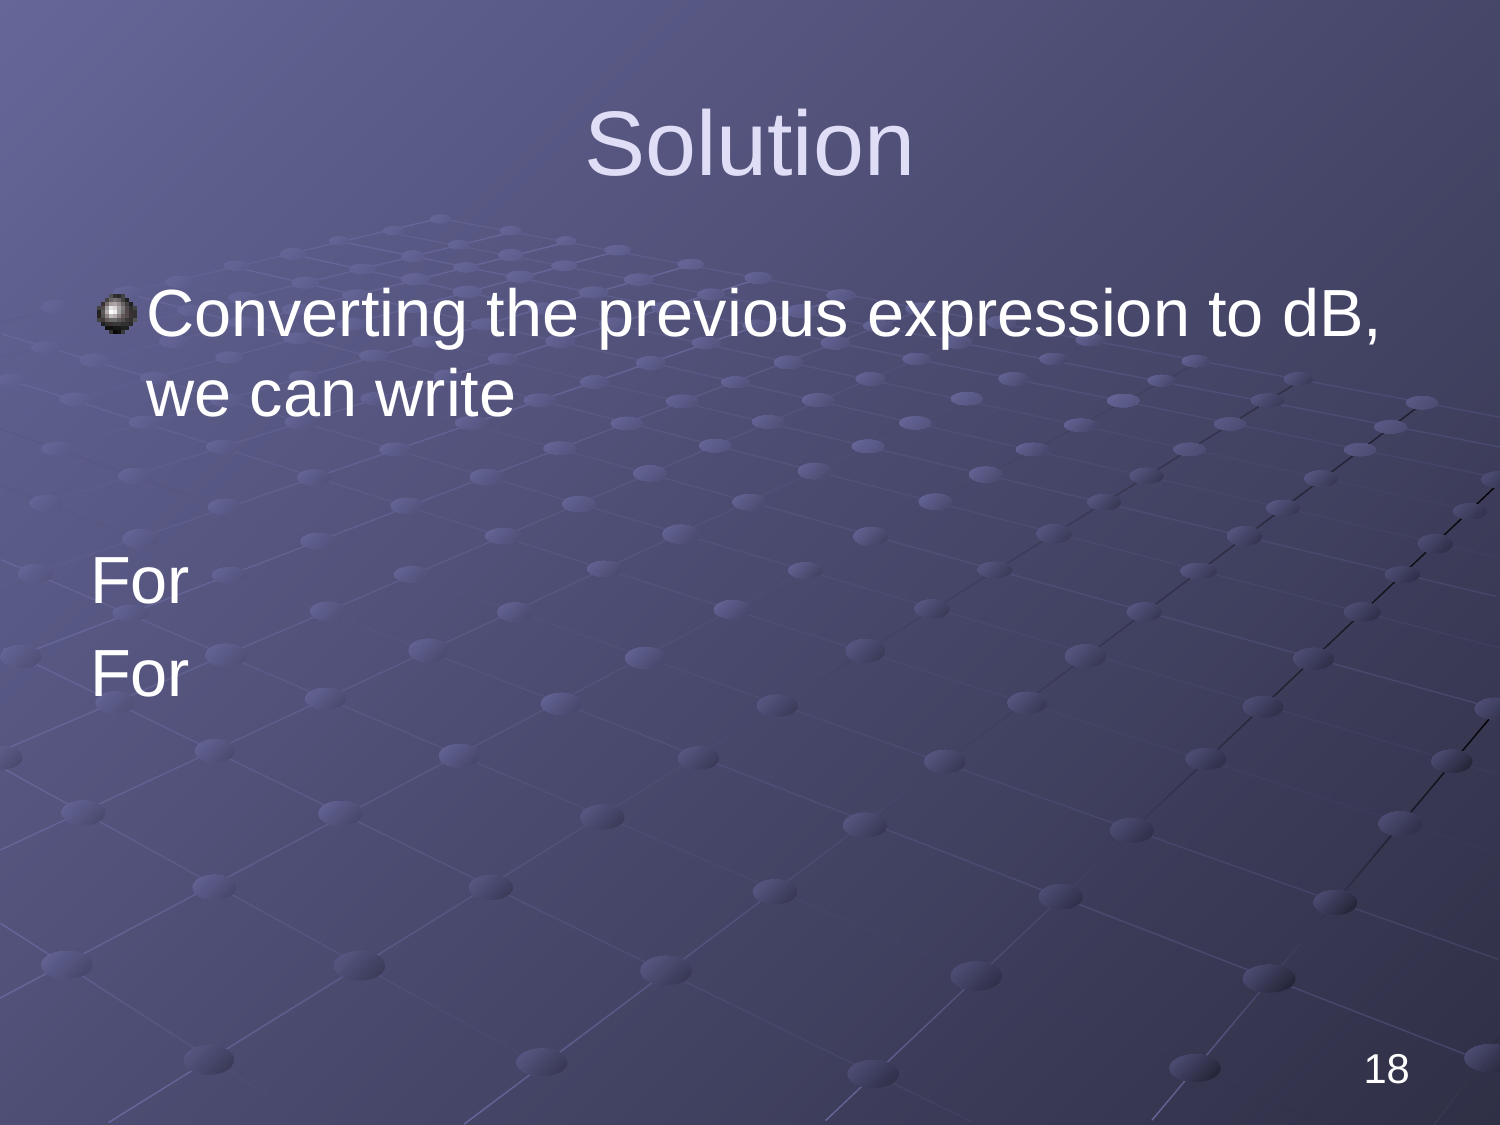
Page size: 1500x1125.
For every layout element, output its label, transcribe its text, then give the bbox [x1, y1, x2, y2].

slide_number 18 [1074, 1024, 1425, 1100]
picture [90, 286, 137, 334]
title Solution [75, 45, 1425, 233]
